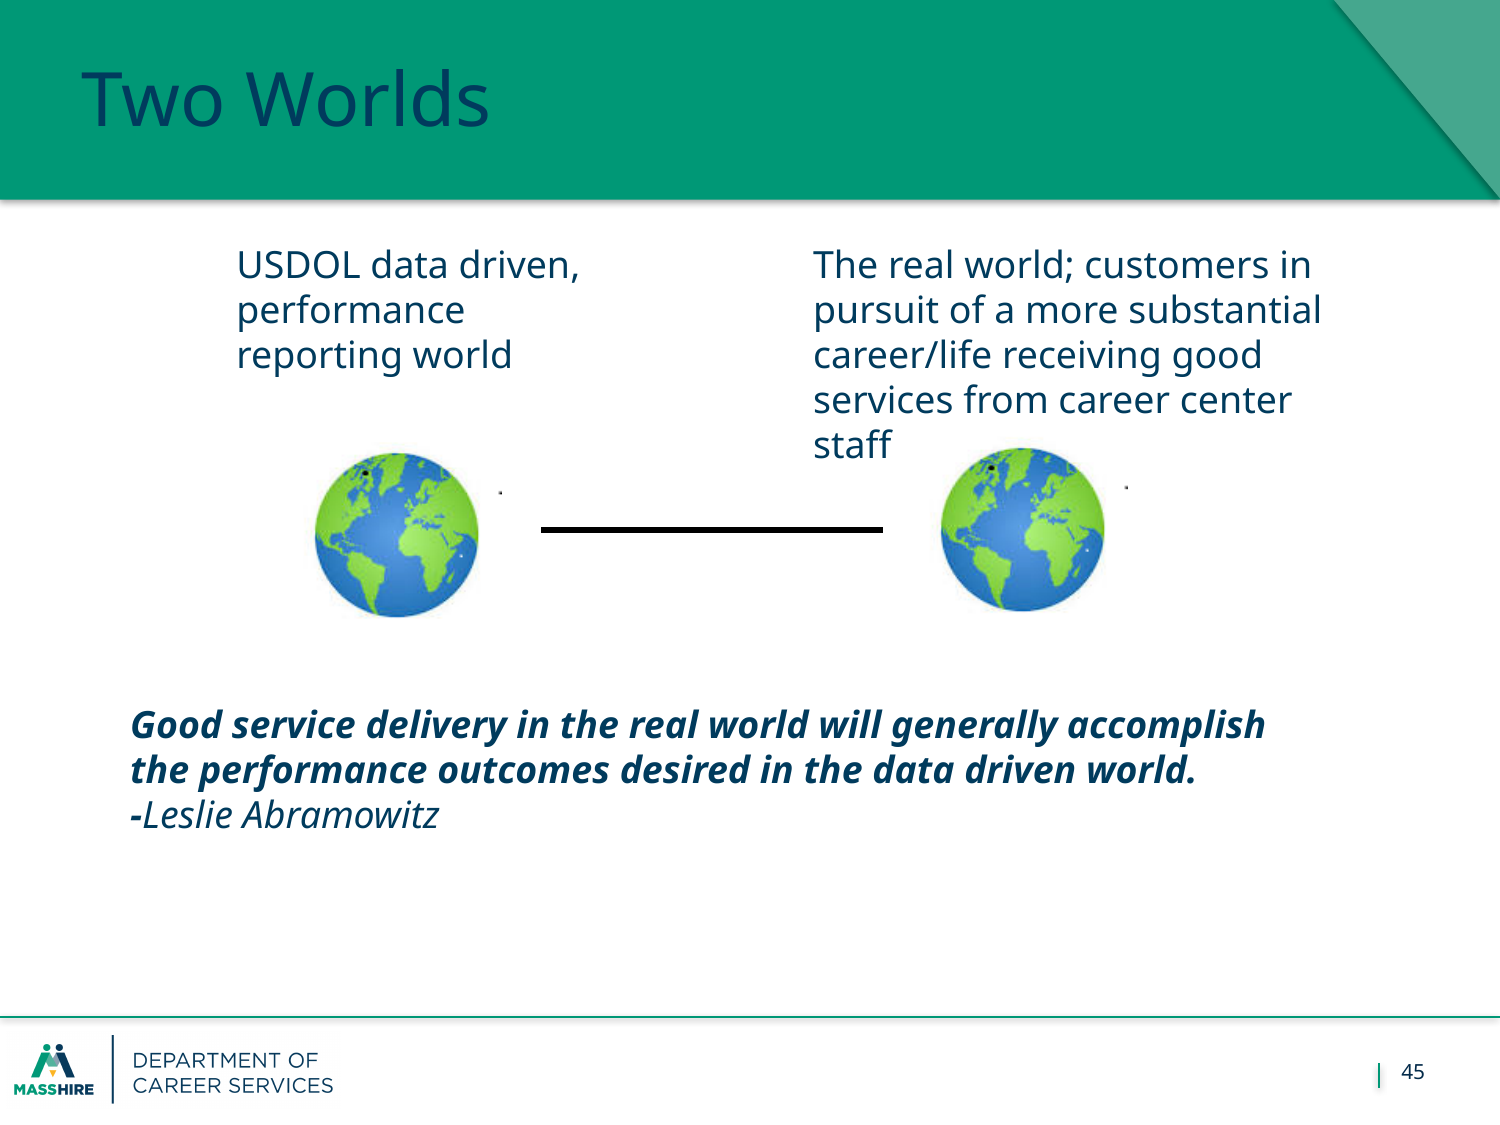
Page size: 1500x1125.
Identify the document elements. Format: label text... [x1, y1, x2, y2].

picture [291, 430, 502, 641]
text_box Two Worlds [66, 54, 1292, 151]
text_box USDOL data driven, performance reporting world [221, 233, 652, 384]
picture [6, 1031, 341, 1109]
picture [918, 425, 1128, 635]
slide_number 45 [1376, 1042, 1425, 1103]
text_box The real world; customers in pursuit of a more substantial career/life receiving good services from career center staff [798, 233, 1373, 474]
text_box Good service delivery in the real world will generally accomplish the performance outcomes desired in the data driven world. -Leslie Abramowitz [115, 694, 1320, 844]
